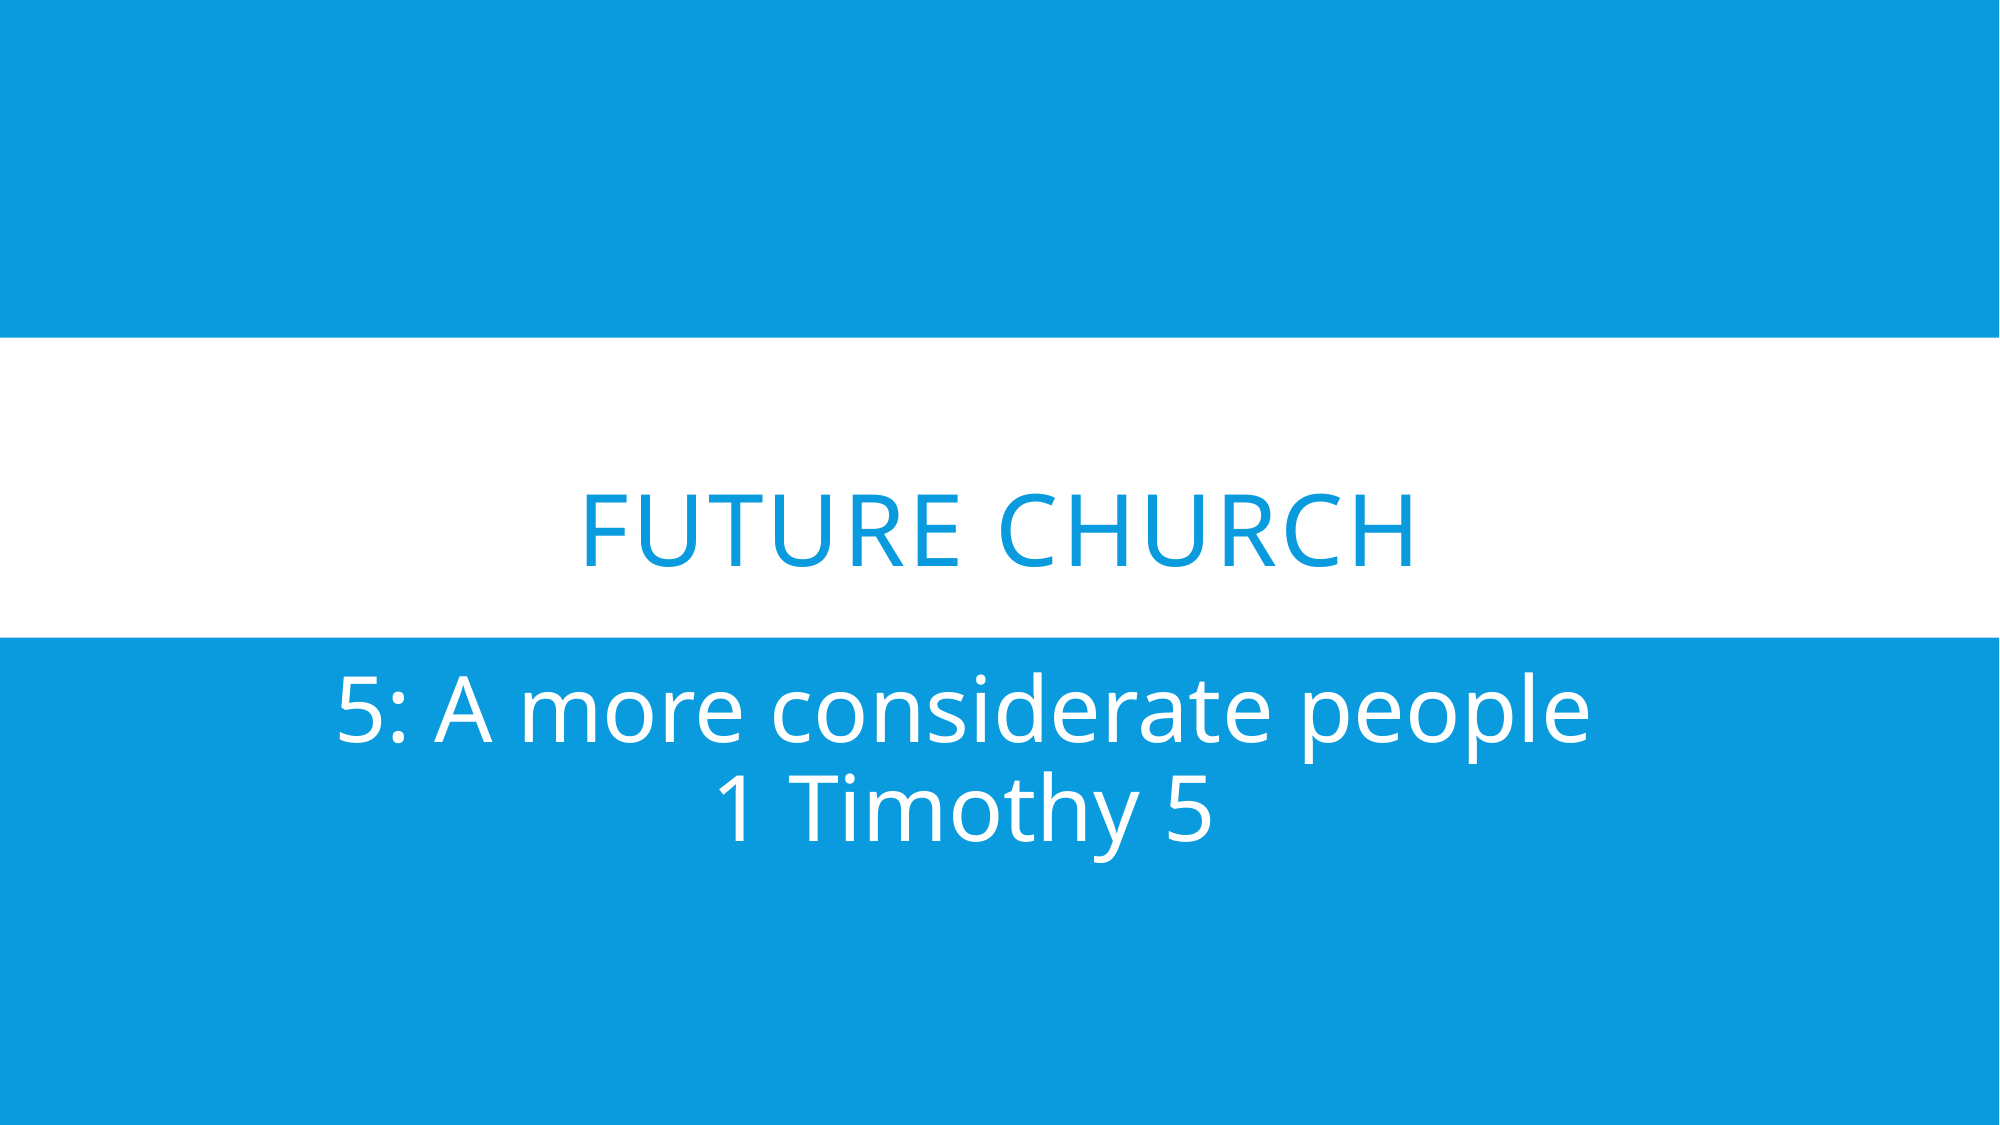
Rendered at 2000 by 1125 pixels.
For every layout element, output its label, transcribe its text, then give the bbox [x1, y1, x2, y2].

title Future Church [0, 299, 2000, 775]
subtitle 5: A more considerate people 1 Timothy 5 [90, 655, 1839, 871]
